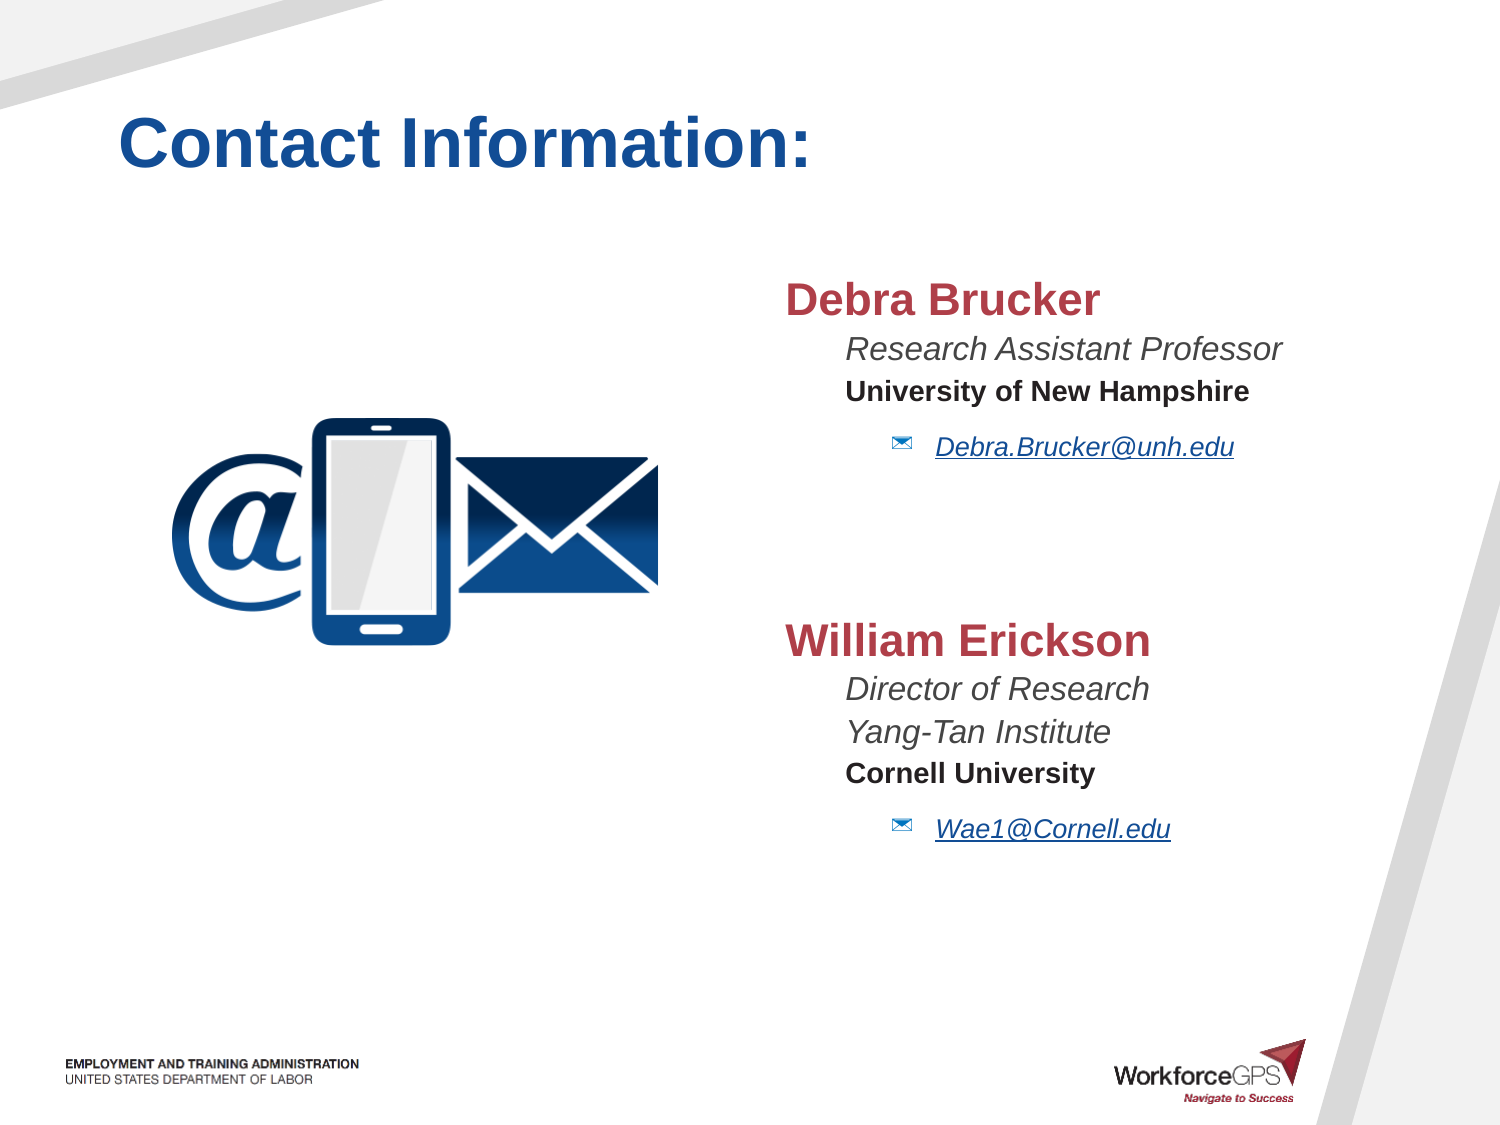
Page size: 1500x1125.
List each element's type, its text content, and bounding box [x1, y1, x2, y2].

list Debra Brucker Research Assistant Professor University of New Hampshire Debra.Brucker@unh.edu William Erickson Director of Research Yang-Tan Institute Cornell University Wae1@Cornell.edu [770, 195, 1377, 1043]
picture [59, 1053, 370, 1092]
picture [171, 417, 660, 646]
picture [1112, 1043, 1308, 1105]
